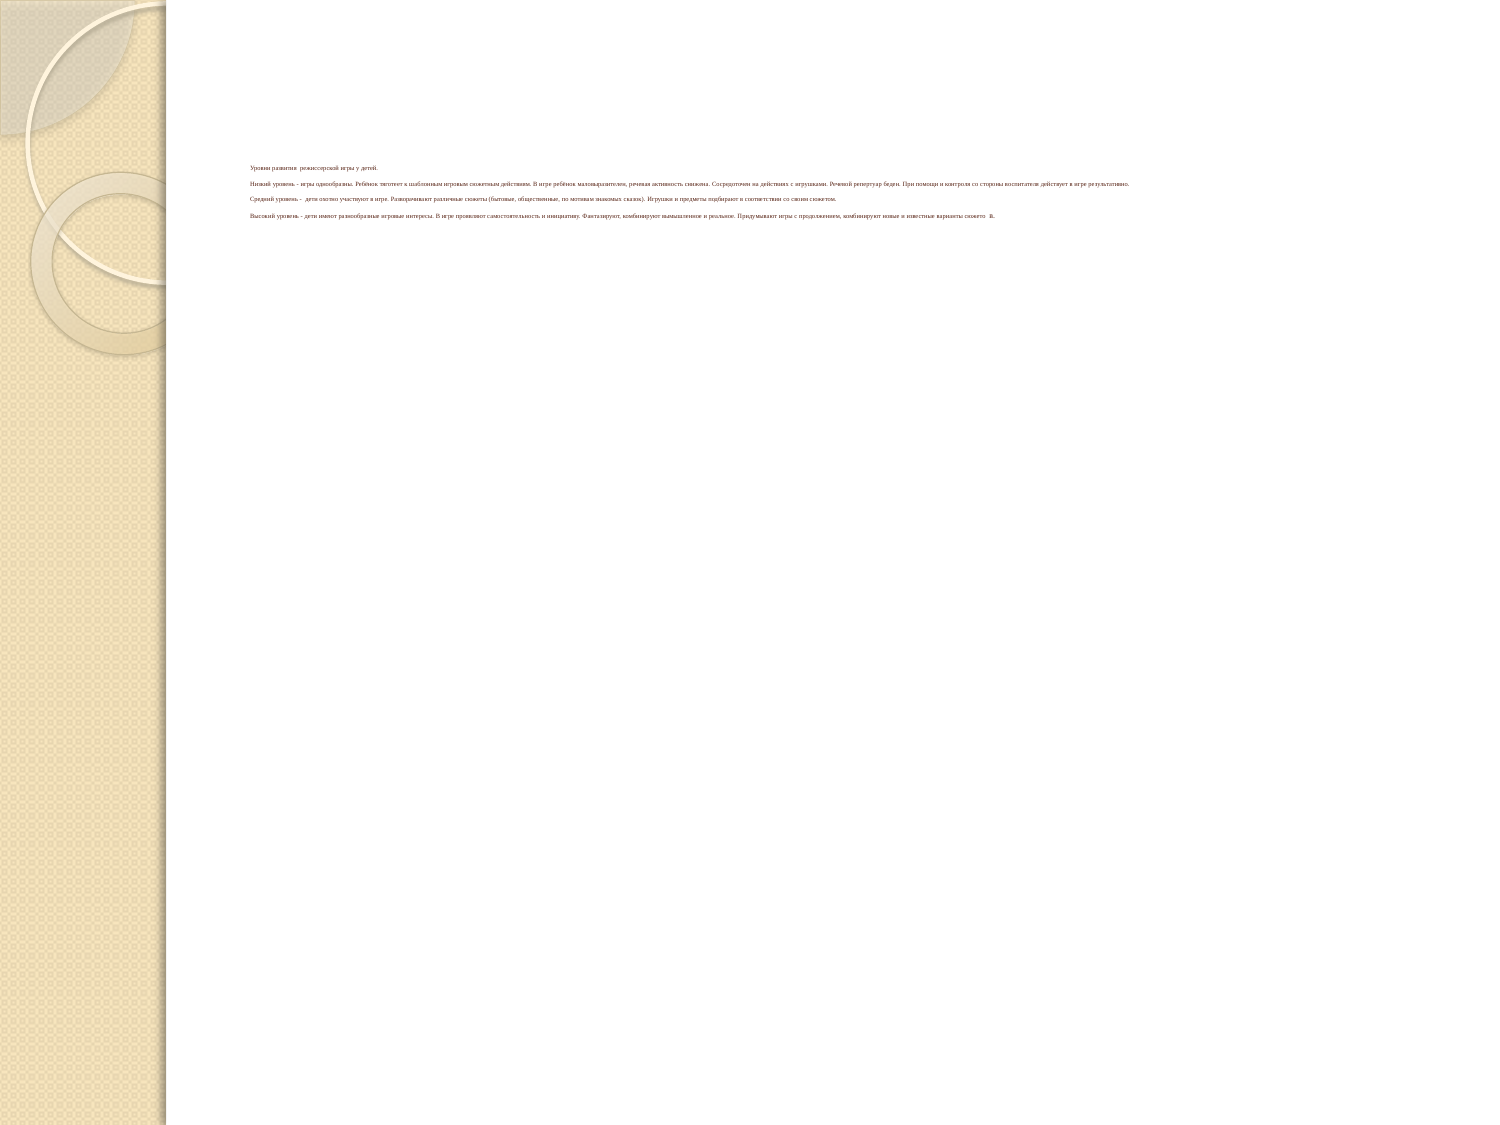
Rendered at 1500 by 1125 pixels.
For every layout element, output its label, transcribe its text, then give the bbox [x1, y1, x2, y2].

title Уровни развития режиссерской игры у детей. Низкий уровень - игры однообразны. Ребёнок тяготеет к шаблонным игровым сюжетным действиям. В игре ребёнок маловыразителен, речевая активность снижена. Сосредоточен на действиях с игрушками. Речевой репертуар беден. При помощи и контроля со стороны воспитателя действует в игре результативно. Средний уровень - дети охотно участвуют в игре. Разворачивают различные сюжеты (бытовые, общественные, по мотивам знакомых сказок). Игрушки и предметы подбирают в соответствии со своим сюжетом. Высокий уровень - дети имеют разнообразные игровые интересы. В игре проявляют самостоятельность и инициативу. Фантазируют, комбинируют вымышленное и реальное. Придумывают игры с продолжением, комбинируют новые и известные варианты сюжетов. [235, 45, 1466, 233]
